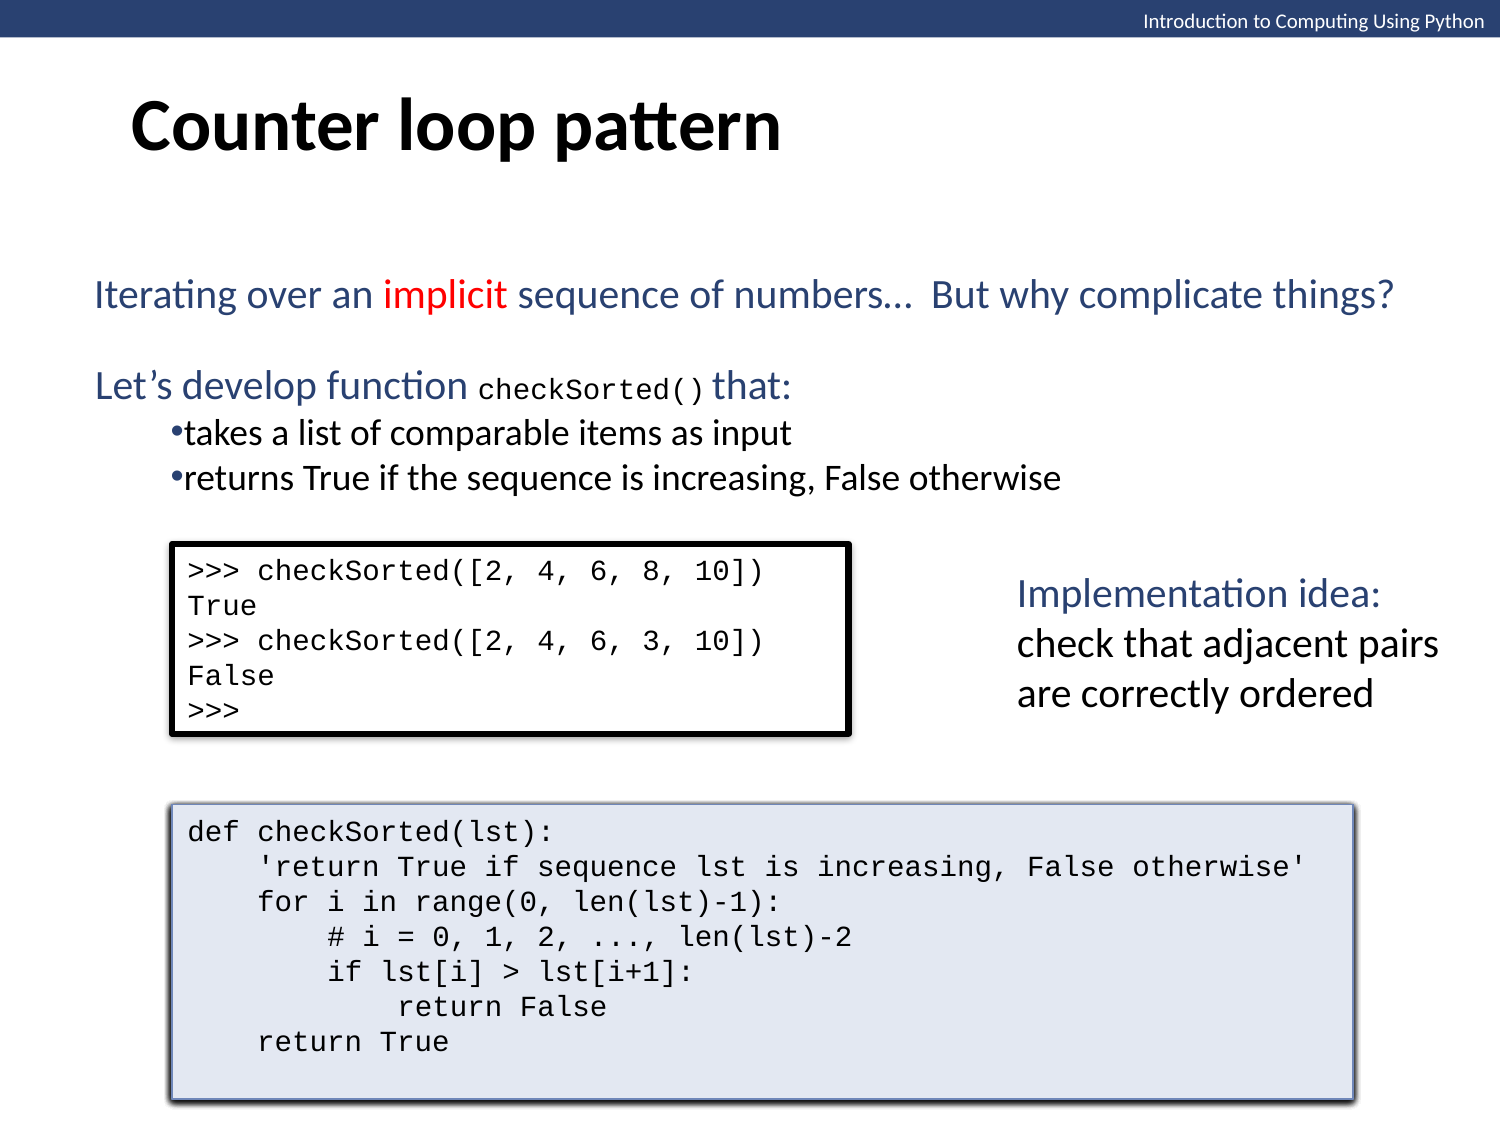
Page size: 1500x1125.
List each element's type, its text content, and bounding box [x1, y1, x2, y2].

text_box [0, 0, 116, 38]
text_box Let’s develop function checkSorted() that: takes a list of comparable items as input returns True if the sequence is increasing, False otherwise [79, 350, 1087, 506]
text_box >>> checkSorted([2, 4, 6, 8, 10]) True >>> checkSorted([2, 4, 6, 3, 10]) False >>> [171, 543, 849, 734]
text_box Introduction to Computing Using Python [1392, 0, 1500, 40]
text_box Iterating over an implicit sequence of numbers… But why complicate things? [79, 259, 1420, 324]
text_box def checkSorted(lst): 'return True if sequence lst is increasing, False otherwise' for i in range(0, len(lst)-1): # i = 0, 1, 2, ..., len(lst)-2 if lst[i] > lst[i+1]: return False return True [171, 804, 1354, 1100]
text_box Counter loop pattern [116, 0, 1392, 242]
text_box Implementation idea: check that adjacent pairs are correctly ordered [1001, 558, 1472, 724]
